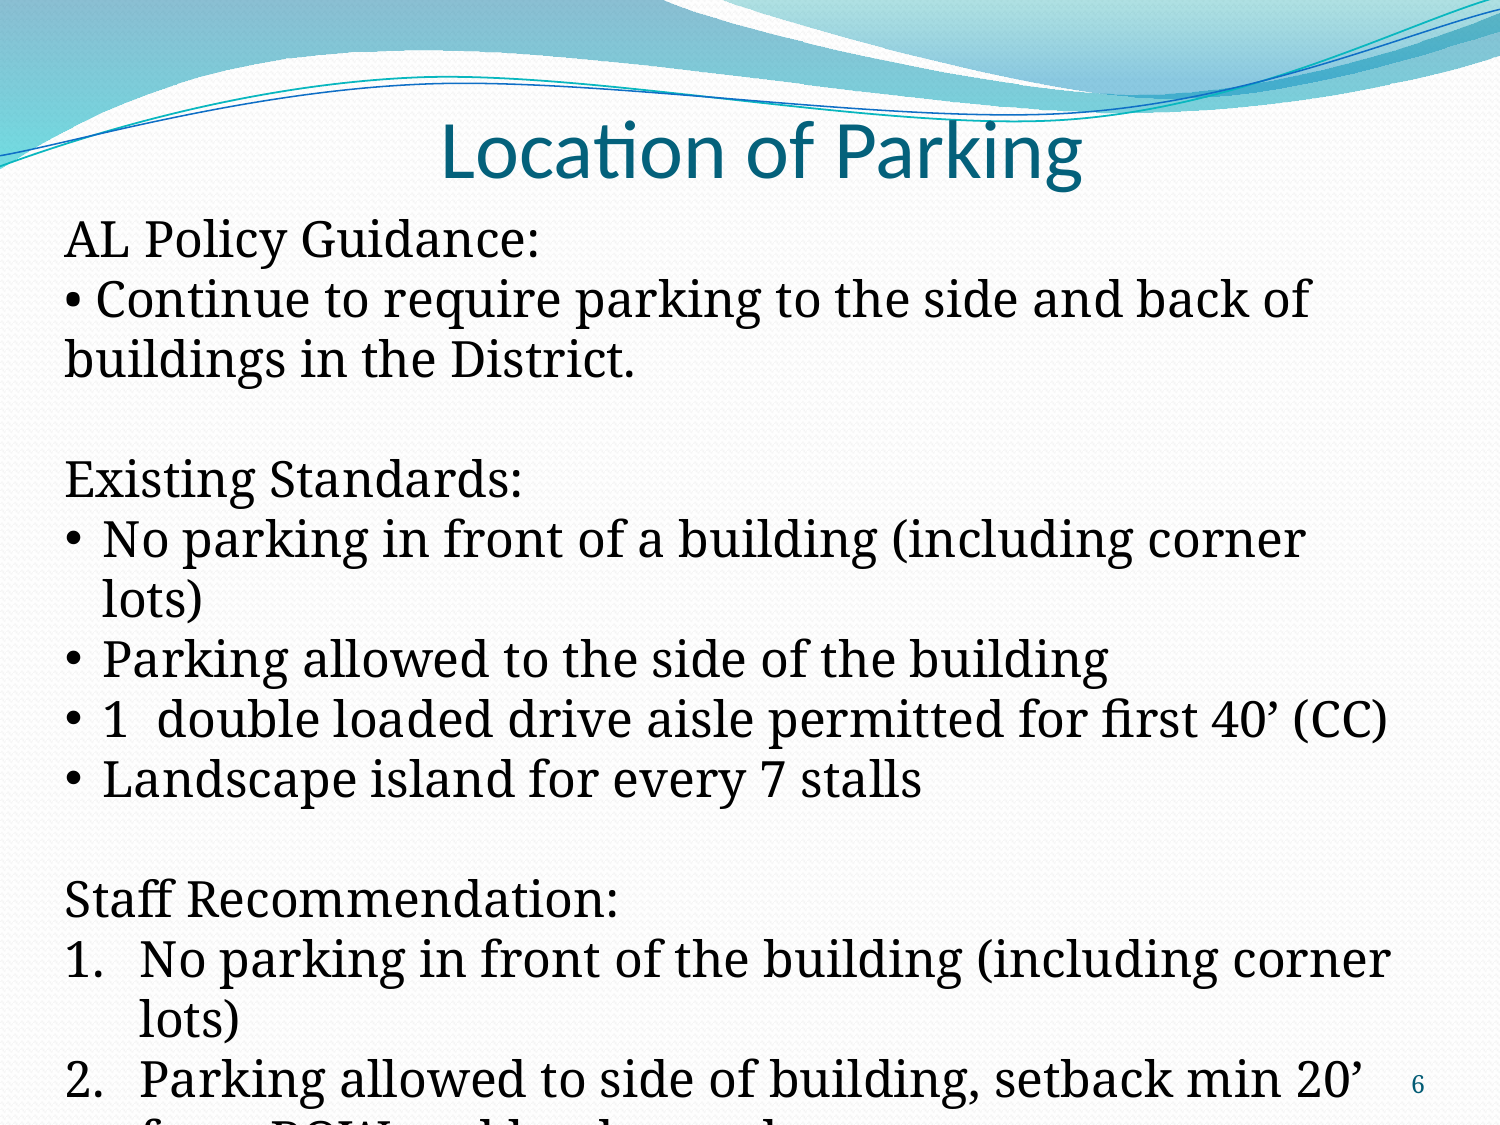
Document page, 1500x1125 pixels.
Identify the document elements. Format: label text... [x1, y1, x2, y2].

text_box Location of Parking [87, 87, 1438, 187]
text_box AL Policy Guidance: • Continue to require parking to the side and back of buildings in the District. Existing Standards: No parking in front of a building (including corner lots) Parking allowed to the side of the building 1 double loaded drive aisle permitted for first 40’ (CC) Landscape island for every 7 stalls Staff Recommendation: No parking in front of the building (including corner lots) Parking allowed to side of building, setback min 20’ from ROW and landscaped Remove requirement for landscape island for every 7 stalls [49, 199, 1413, 1125]
slide_number 6 [1413, 1068, 1425, 1103]
text_box [87, 187, 1438, 1068]
